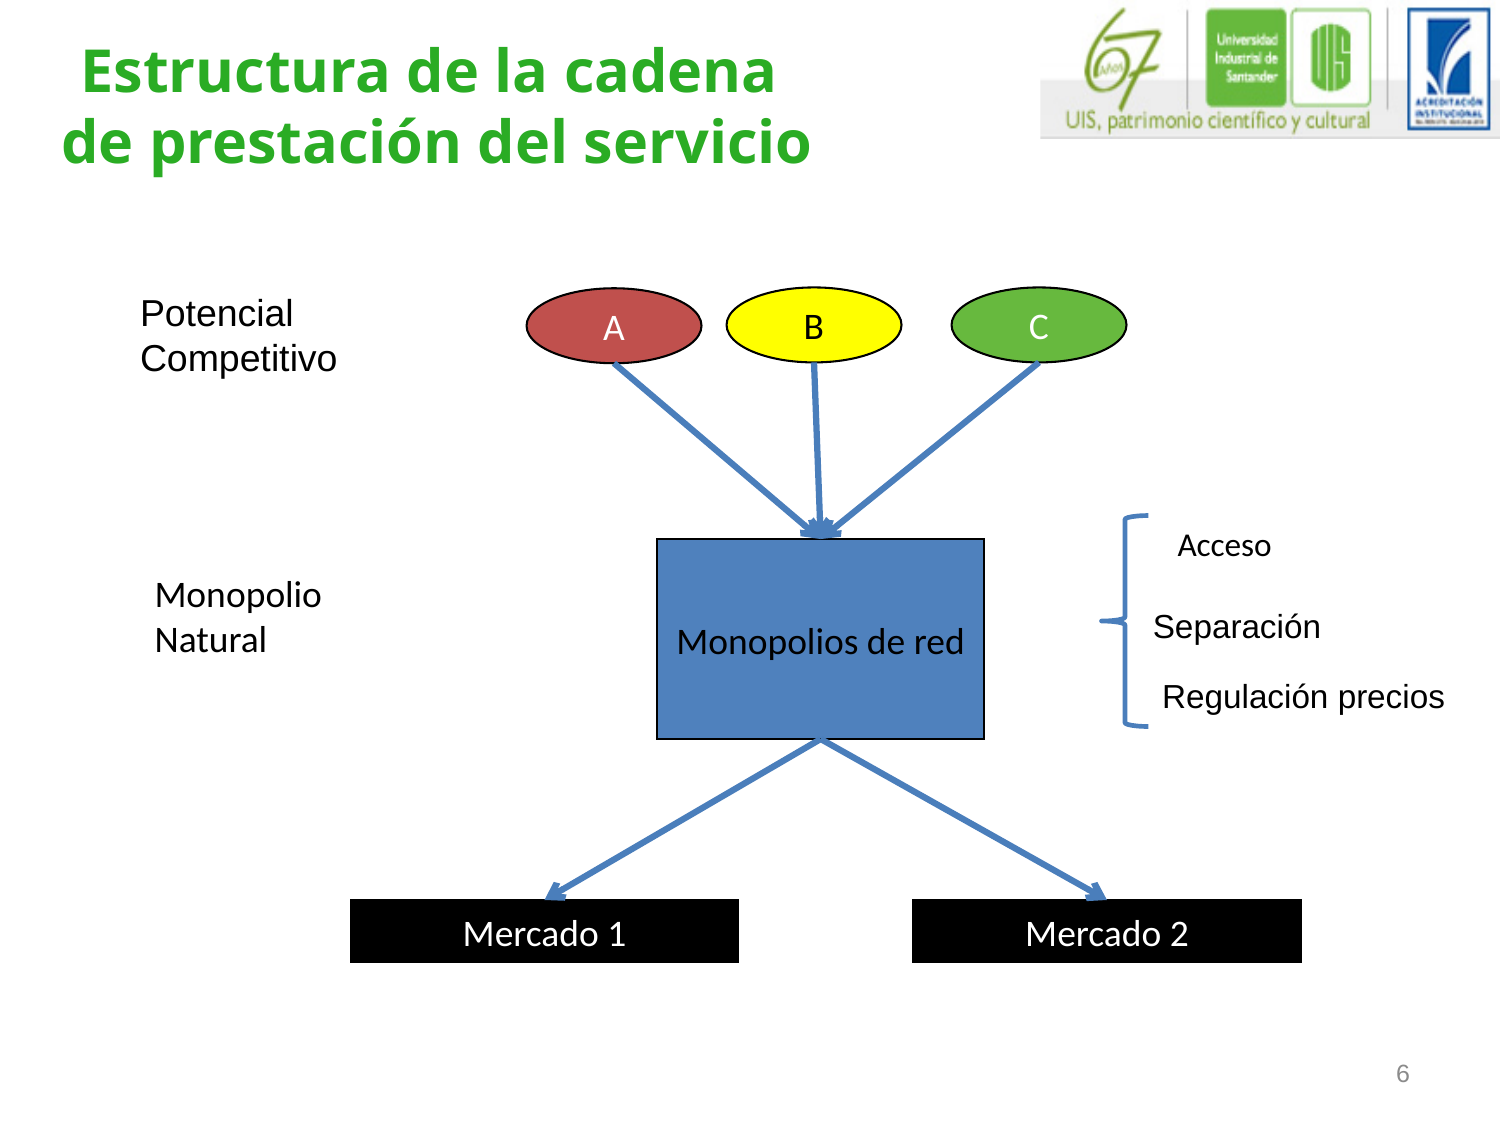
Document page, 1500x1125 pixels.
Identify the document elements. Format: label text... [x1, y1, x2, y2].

text_box Monopolio Natural [139, 562, 337, 668]
text_box C [951, 287, 1127, 363]
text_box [883, 676, 1045, 963]
text_box [1100, 514, 1149, 728]
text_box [841, 341, 1019, 561]
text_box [728, 447, 836, 455]
text_box Mercado 2 [1049, 899, 1301, 963]
slide_number 6 [1074, 1042, 1425, 1103]
text_box Acceso [1162, 515, 1295, 571]
text_box Monopolios de red [657, 539, 985, 740]
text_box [629, 347, 806, 555]
text_box Regulación precios [1149, 667, 1461, 723]
text_box Mercado 1 [350, 899, 598, 963]
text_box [601, 681, 764, 958]
text_box A [526, 288, 702, 364]
text_box Potencial Competitivo [125, 281, 353, 387]
text_box Separación [1149, 597, 1346, 653]
title Estructura de la cadena de prestación del servicio [5, 0, 869, 208]
picture [1040, 0, 1500, 139]
text_box B [726, 287, 902, 363]
